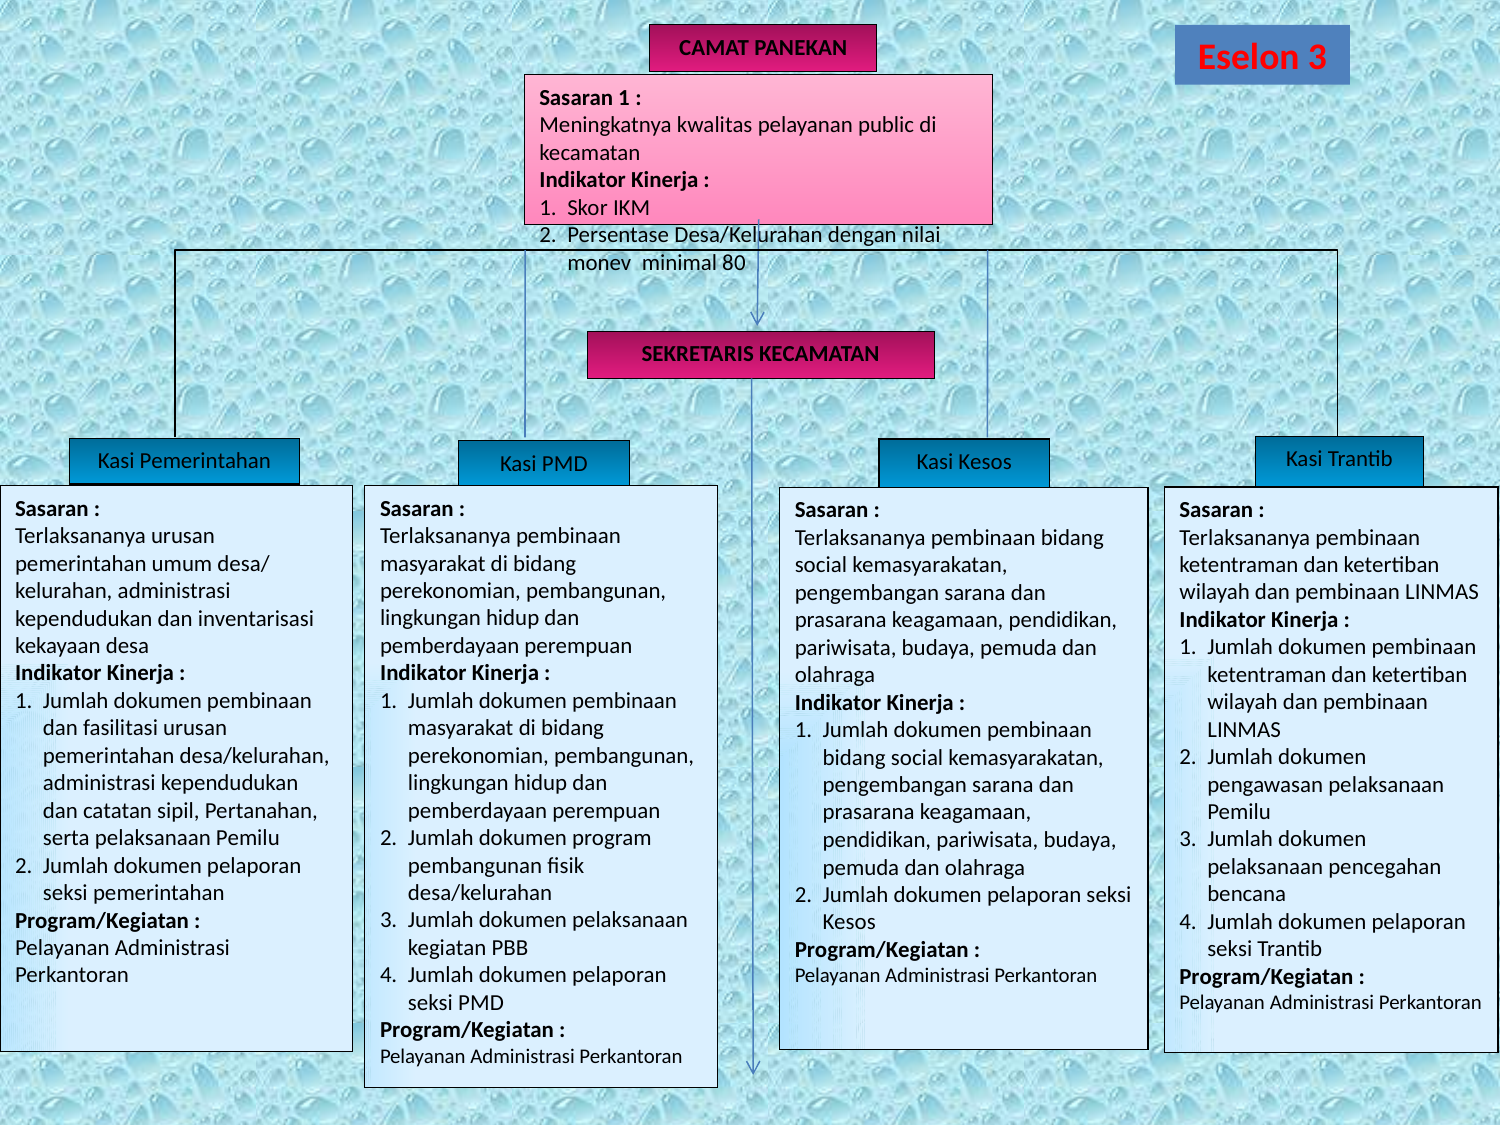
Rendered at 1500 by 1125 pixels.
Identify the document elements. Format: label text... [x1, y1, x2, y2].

text_box Eselon 3 [1175, 24, 1350, 85]
text_box Sasaran 1 : Meningkatnya kwalitas pelayanan public di kecamatan Indikator Kinerja : Skor IKM Persentase Desa/Kelurahan dengan nilai monev minimal 80 [524, 74, 993, 225]
text_box [989, 249, 1338, 438]
text_box Sasaran : Terlaksananya pembinaan bidang social kemasyarakatan, pengembangan sarana dan prasarana keagamaan, pendidikan, pariwisata, budaya, pemuda dan olahraga Indikator Kinerja : Jumlah dokumen pembinaan bidang social kemasyarakatan, pengembangan sarana dan prasarana keagamaan, pendidikan, pariwisata, budaya, pemuda dan olahraga Jumlah dokumen pelaporan seksi Kesos Program/Kegiatan : Pelayanan Administrasi Perkantoran [779, 487, 1148, 1050]
text_box Sasaran : Terlaksananya urusan pemerintahan umum desa/ kelurahan, administrasi kependudukan dan inventarisasi kekayaan desa Indikator Kinerja : Jumlah dokumen pembinaan dan fasilitasi urusan pemerintahan desa/kelurahan, administrasi kependudukan dan catatan sipil, Pertanahan, serta pelaksanaan Pemilu Jumlah dokumen pelaporan seksi pemerintahan Program/Kegiatan : Pelayanan Administrasi Perkantoran [0, 485, 353, 1052]
text_box Sasaran : Terlaksananya pembinaan masyarakat di bidang perekonomian, pembangunan, lingkungan hidup dan pemberdayaan perempuan Indikator Kinerja : Jumlah dokumen pembinaan masyarakat di bidang perekonomian, pembangunan, lingkungan hidup dan pemberdayaan perempuan Jumlah dokumen program pembangunan fisik desa/kelurahan Jumlah dokumen pelaksanaan kegiatan PBB Jumlah dokumen pelaporan seksi PMD Program/Kegiatan : Pelayanan Administrasi Perkantoran [364, 485, 718, 1088]
text_box Sasaran : Terlaksananya pembinaan ketentraman dan ketertiban wilayah dan pembinaan LINMAS Indikator Kinerja : Jumlah dokumen pembinaan ketentraman dan ketertiban wilayah dan pembinaan LINMAS Jumlah dokumen pengawasan pelaksanaan Pemilu Jumlah dokumen pelaksanaan pencegahan bencana Jumlah dokumen pelaporan seksi Trantib Program/Kegiatan : Pelayanan Administrasi Perkantoran [1164, 487, 1498, 1053]
text_box [174, 249, 986, 438]
text_box [0, 0, 1250, 61]
text_box [734, 8, 766, 142]
text_box CAMAT PANEKAN [649, 61, 734, 72]
text_box Kasi Kesos [878, 439, 1050, 487]
text_box Kasi Trantib [1255, 436, 1424, 487]
picture [0, 61, 757, 485]
text_box Kasi PMD [458, 440, 630, 485]
text_box Kasi Pemerintahan [69, 438, 300, 485]
text_box CAMAT PANEKAN [766, 61, 877, 72]
picture [0, 0, 1500, 1125]
